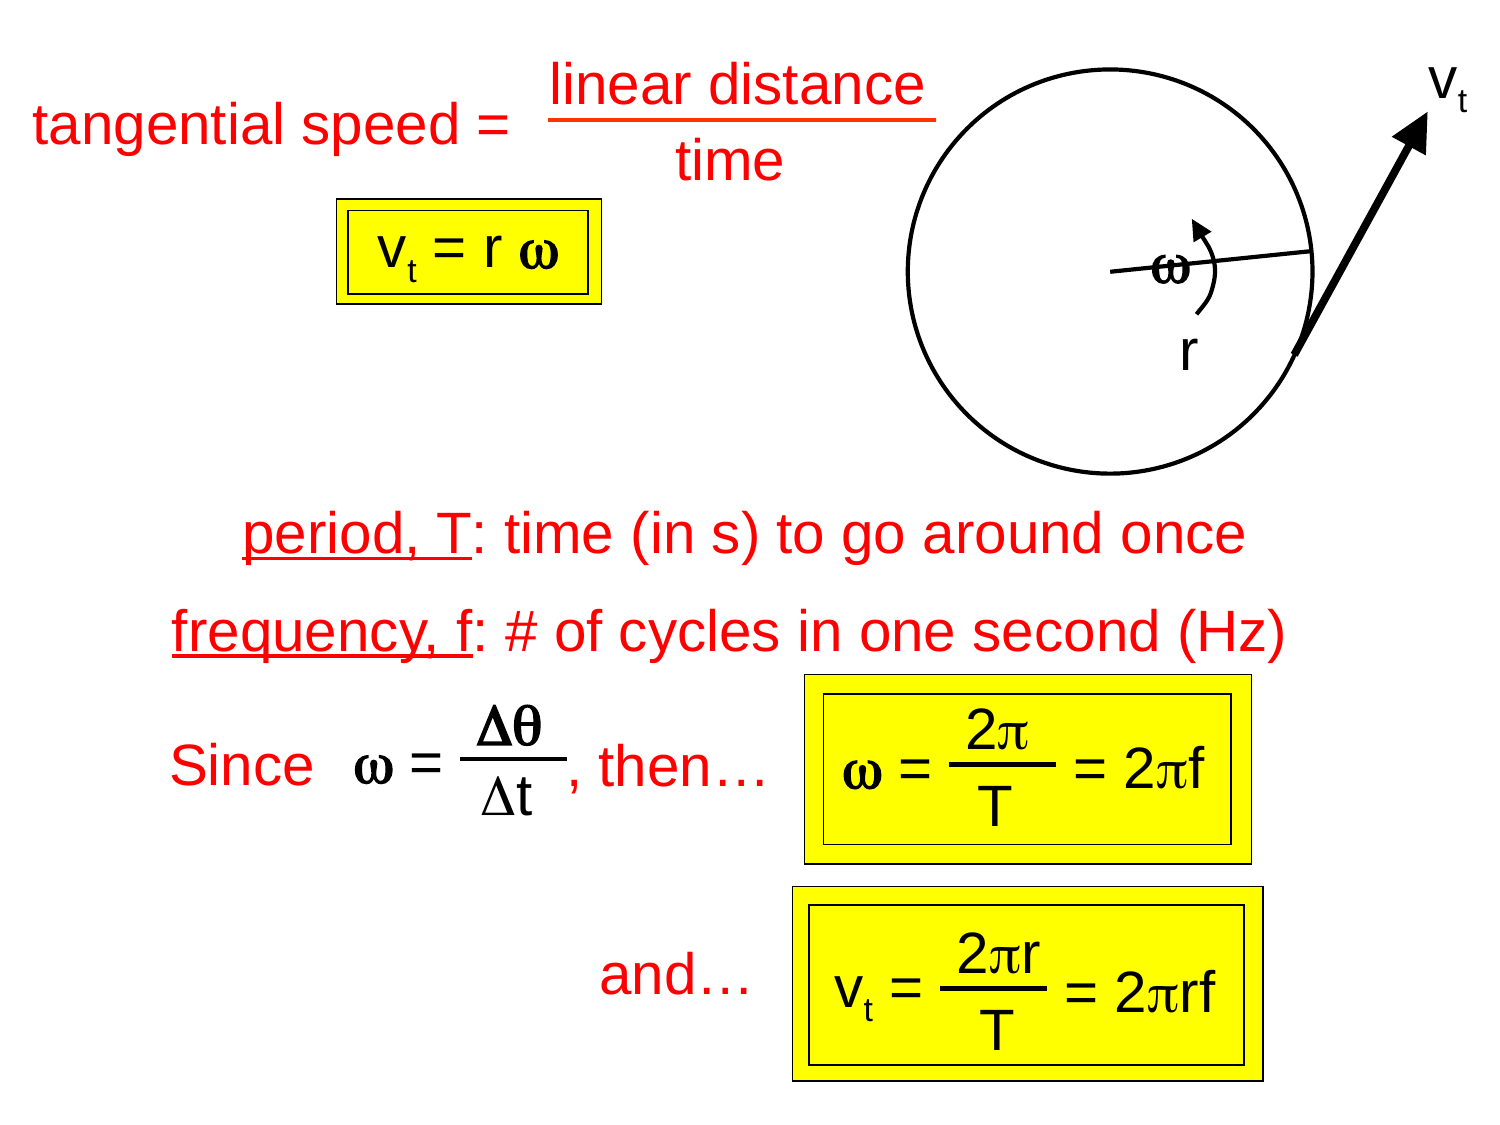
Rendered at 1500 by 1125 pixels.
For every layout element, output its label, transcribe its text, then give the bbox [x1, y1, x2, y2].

text_box [336, 208, 602, 304]
text_box vt = r w [363, 208, 574, 297]
text_box Since [154, 719, 332, 805]
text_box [826, 683, 1222, 847]
text_box , then… [572, 721, 802, 806]
text_box [1226, 694, 1231, 845]
text_box and… [568, 929, 787, 1014]
text_box [808, 905, 1244, 1065]
text_box [804, 674, 1252, 864]
text_box period, T: time (in s) to go around once [227, 487, 1280, 573]
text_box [818, 907, 1232, 1071]
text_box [338, 678, 568, 837]
text_box [792, 886, 1264, 1081]
text_box frequency, f: # of cycles in one second (Hz) [157, 585, 1320, 671]
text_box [17, 38, 963, 200]
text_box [907, 69, 1313, 474]
text_box [574, 210, 589, 294]
text_box [347, 210, 363, 294]
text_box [1293, 32, 1500, 356]
